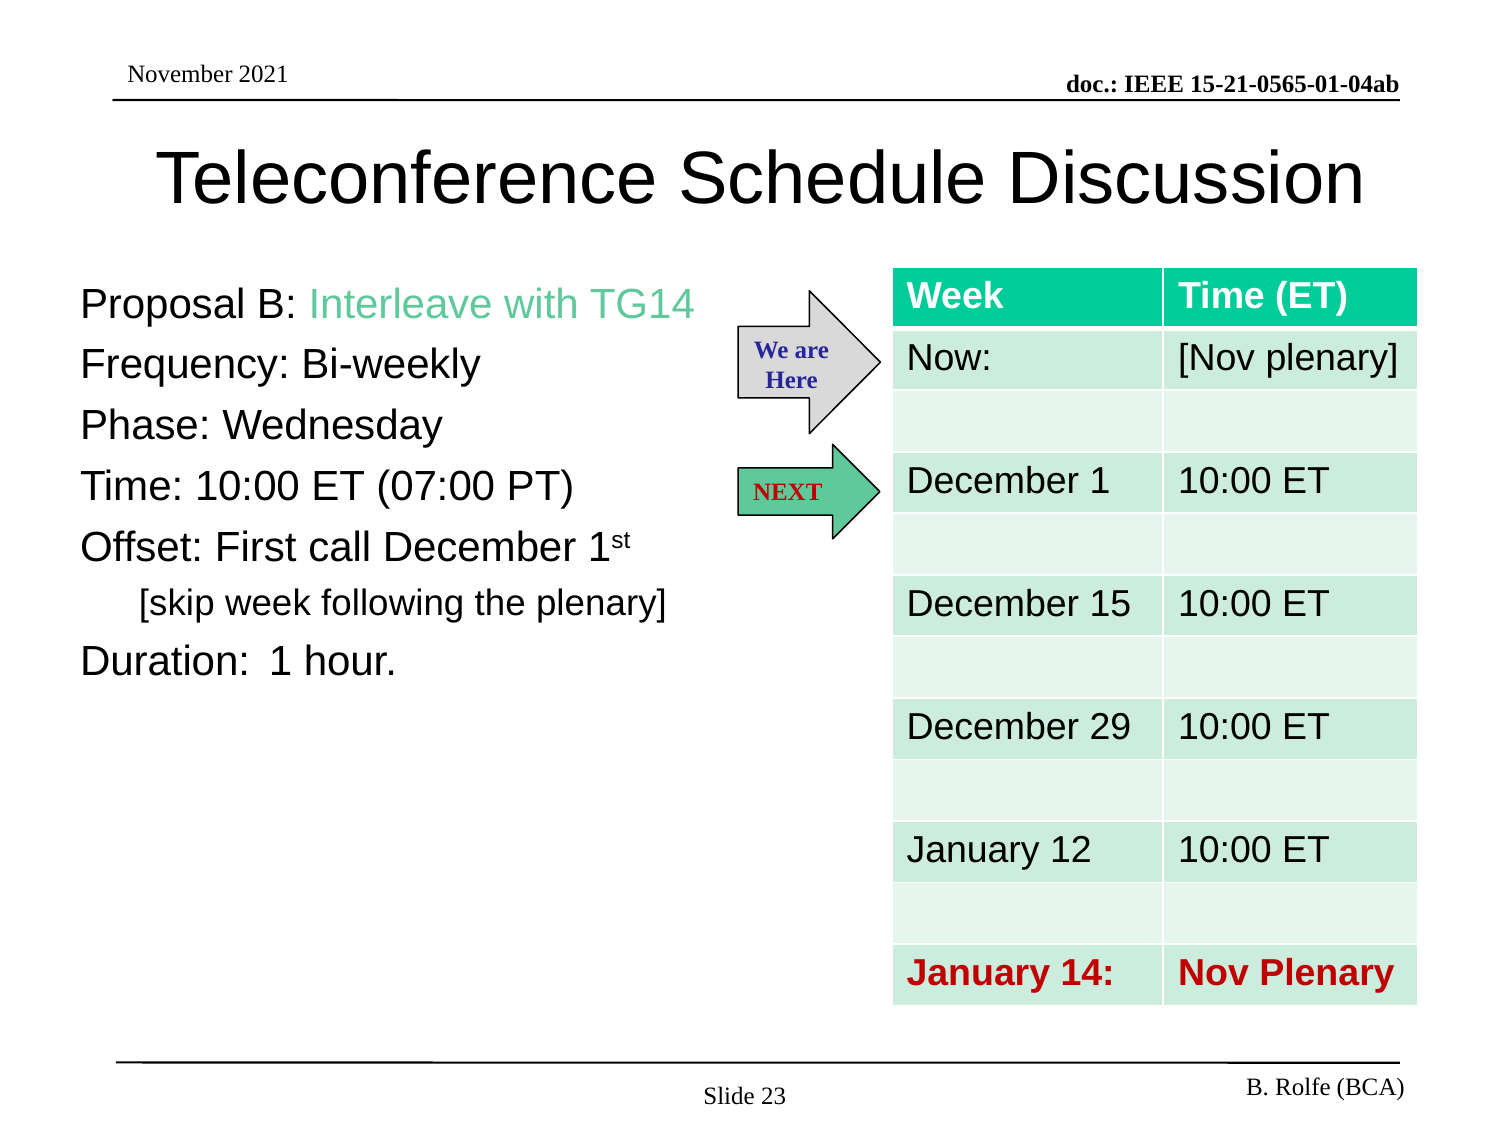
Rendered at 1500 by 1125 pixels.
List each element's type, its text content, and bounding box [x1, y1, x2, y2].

table_cell December 1 [893, 453, 1162, 512]
table_cell [1164, 391, 1417, 451]
table_cell [893, 391, 1162, 451]
table_cell [893, 514, 1162, 574]
table_cell [1164, 883, 1417, 943]
table_cell [1164, 637, 1417, 697]
table_cell [1164, 760, 1417, 820]
slide_number Slide 23 [690, 1075, 799, 1115]
table_cell [1164, 514, 1417, 574]
table_cell [893, 760, 1162, 820]
table_cell Nov Plenary [1164, 945, 1417, 1005]
table_cell [893, 883, 1162, 943]
table_cell December 29 [893, 699, 1162, 759]
text_box We are Here [738, 290, 881, 434]
list Proposal B: Interleave with TG14 Frequency: Bi-weekly Phase: Wednesday Time: 10:00 ET (07:00 PT) Offset: First call December 1st [skip week following the plenary] Duration: 1 hour. [64, 268, 857, 693]
table_cell Now: [893, 331, 1162, 389]
table_cell January 14: [893, 945, 1162, 1005]
table_cell 10:00 ET [1164, 453, 1417, 512]
table_cell December 15 [893, 576, 1162, 635]
table_header Time (ET) [1164, 268, 1417, 326]
text_box NEXT [738, 444, 880, 539]
table_cell 10:00 ET [1164, 576, 1417, 635]
table_cell [Nov plenary] [1164, 331, 1417, 389]
table_cell 10:00 ET [1164, 822, 1417, 882]
table_header Week [893, 268, 1162, 326]
title Teleconference Schedule Discussion [123, 112, 1398, 237]
table_cell [893, 637, 1162, 697]
table_cell January 12 [893, 822, 1162, 882]
table_cell 10:00 ET [1164, 699, 1417, 759]
